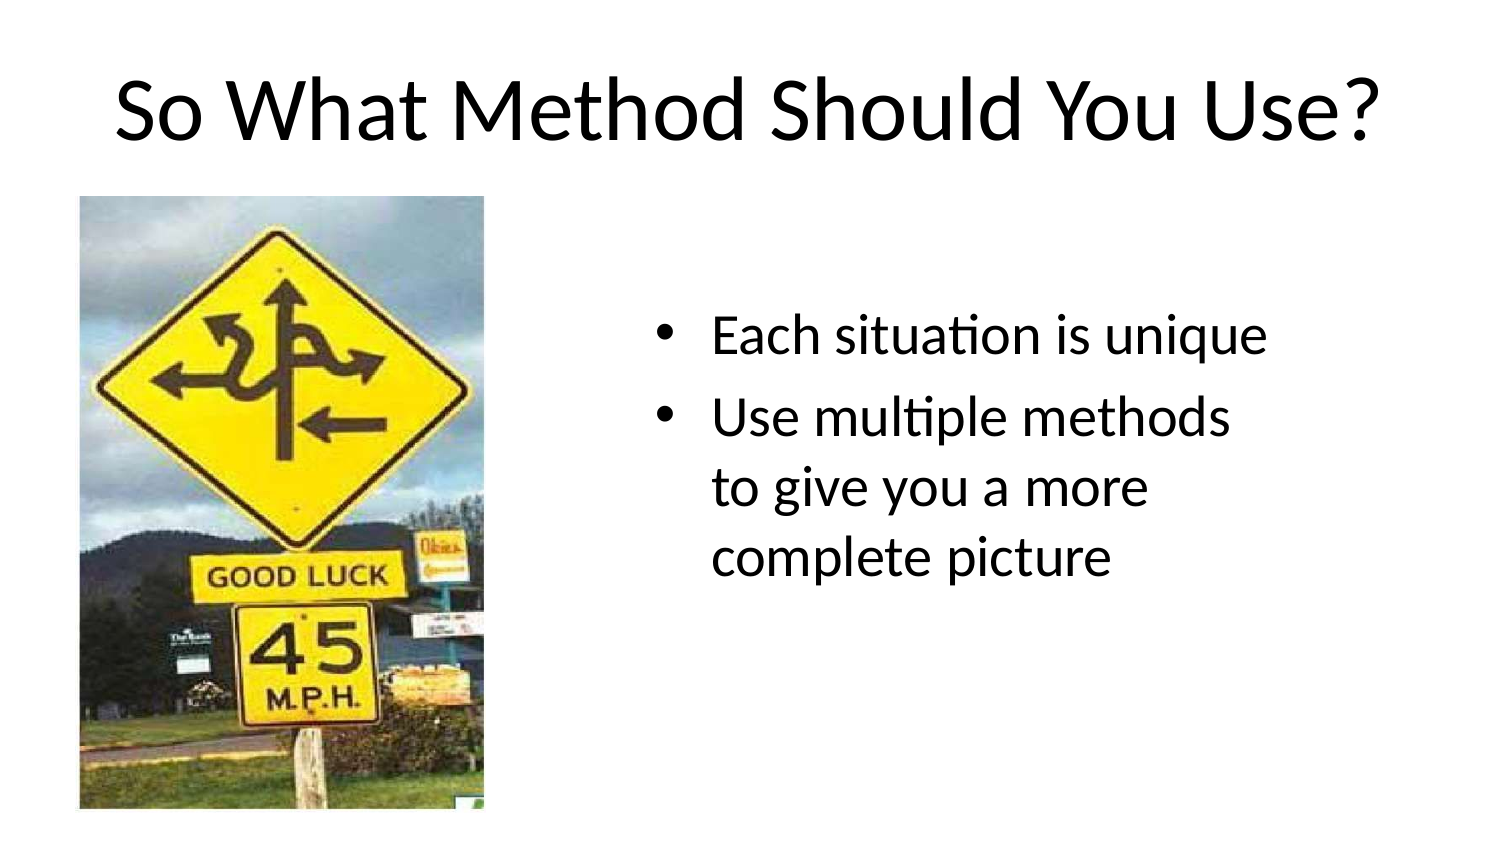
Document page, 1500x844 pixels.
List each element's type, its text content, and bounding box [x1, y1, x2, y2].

picture [74, 196, 486, 814]
title So What Method Should You Use? [75, 33, 1425, 175]
list Each situation is unique Use multiple methods to give you a more complete picture [639, 288, 1303, 707]
